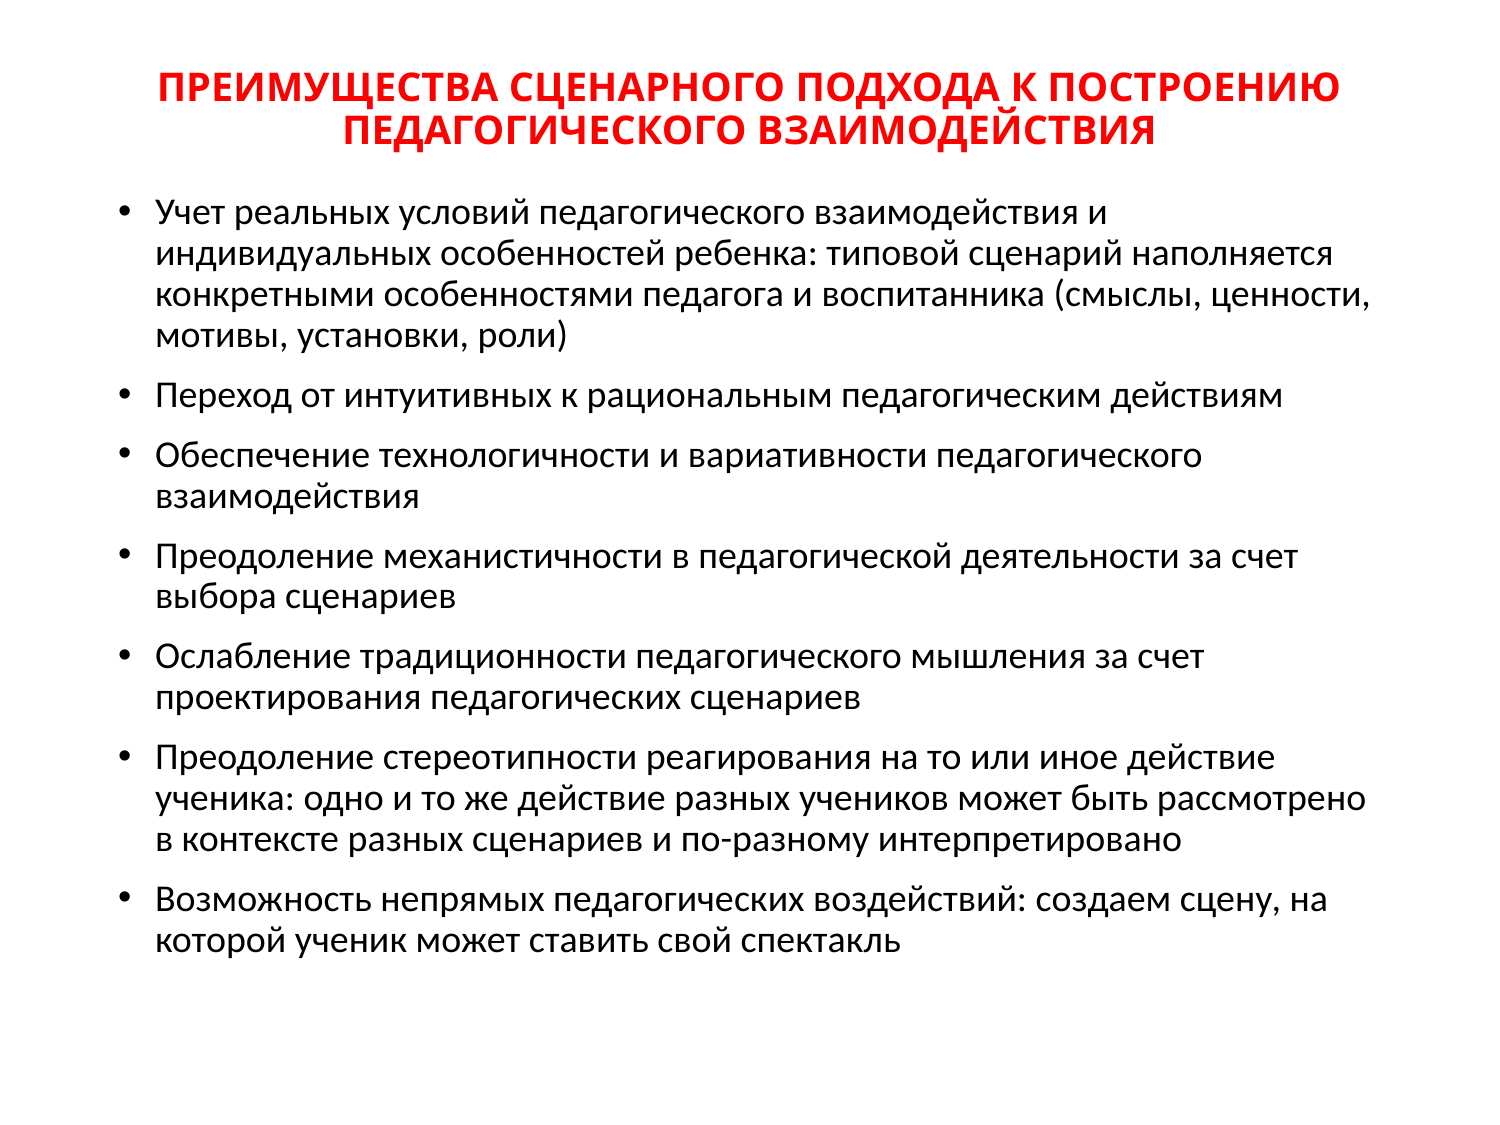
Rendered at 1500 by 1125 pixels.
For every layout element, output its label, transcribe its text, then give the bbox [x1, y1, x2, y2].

title ПРЕИМУЩЕСТВА СЦЕНАРНОГО ПОДХОДА К ПОСТРОЕНИЮ ПЕДАГОГИЧЕСКОГО ВЗАИМОДЕЙСТВИЯ [103, 59, 1397, 161]
list Учет реальных условий педагогического взаимодействия и индивидуальных особенностей ребенка: типовой сценарий наполняется конкретными особенностями педагога и воспитанника (смыслы, ценности, мотивы, установки, роли) Переход от интуитивных к рациональным педагогическим действиям Обеспечение технологичности и вариативности педагогического взаимодействия Преодоление механистичности в педагогической деятельности за счет выбора сценариев Ослабление традиционности педагогического мышления за счет проектирования педагогических сценариев Преодоление стереотипности реагирования на то или иное действие ученика: одно и то же действие разных учеников может быть рассмотрено в контексте разных сценариев и по-разному интерпретировано Возможность непрямых педагогических воздействий: создаем сцену, на которой ученик может ставить свой спектакль [103, 184, 1397, 1014]
